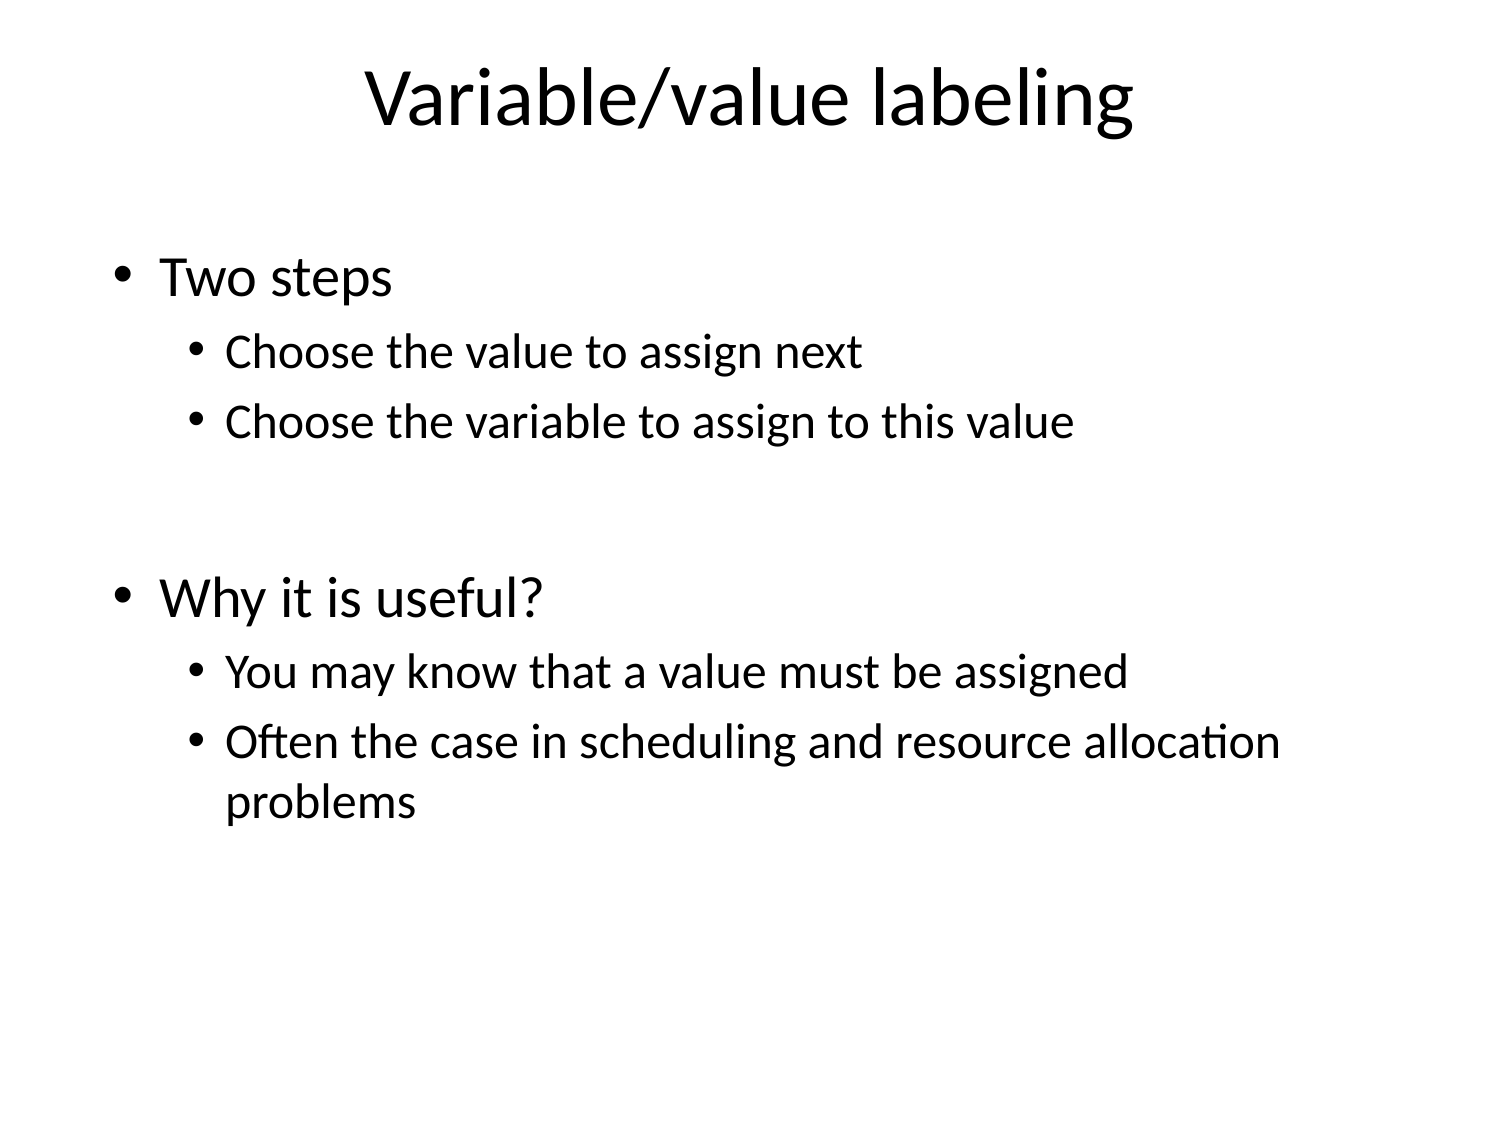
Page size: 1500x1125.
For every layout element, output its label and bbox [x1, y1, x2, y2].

list [22, 149, 1478, 1125]
title [75, 38, 1425, 146]
